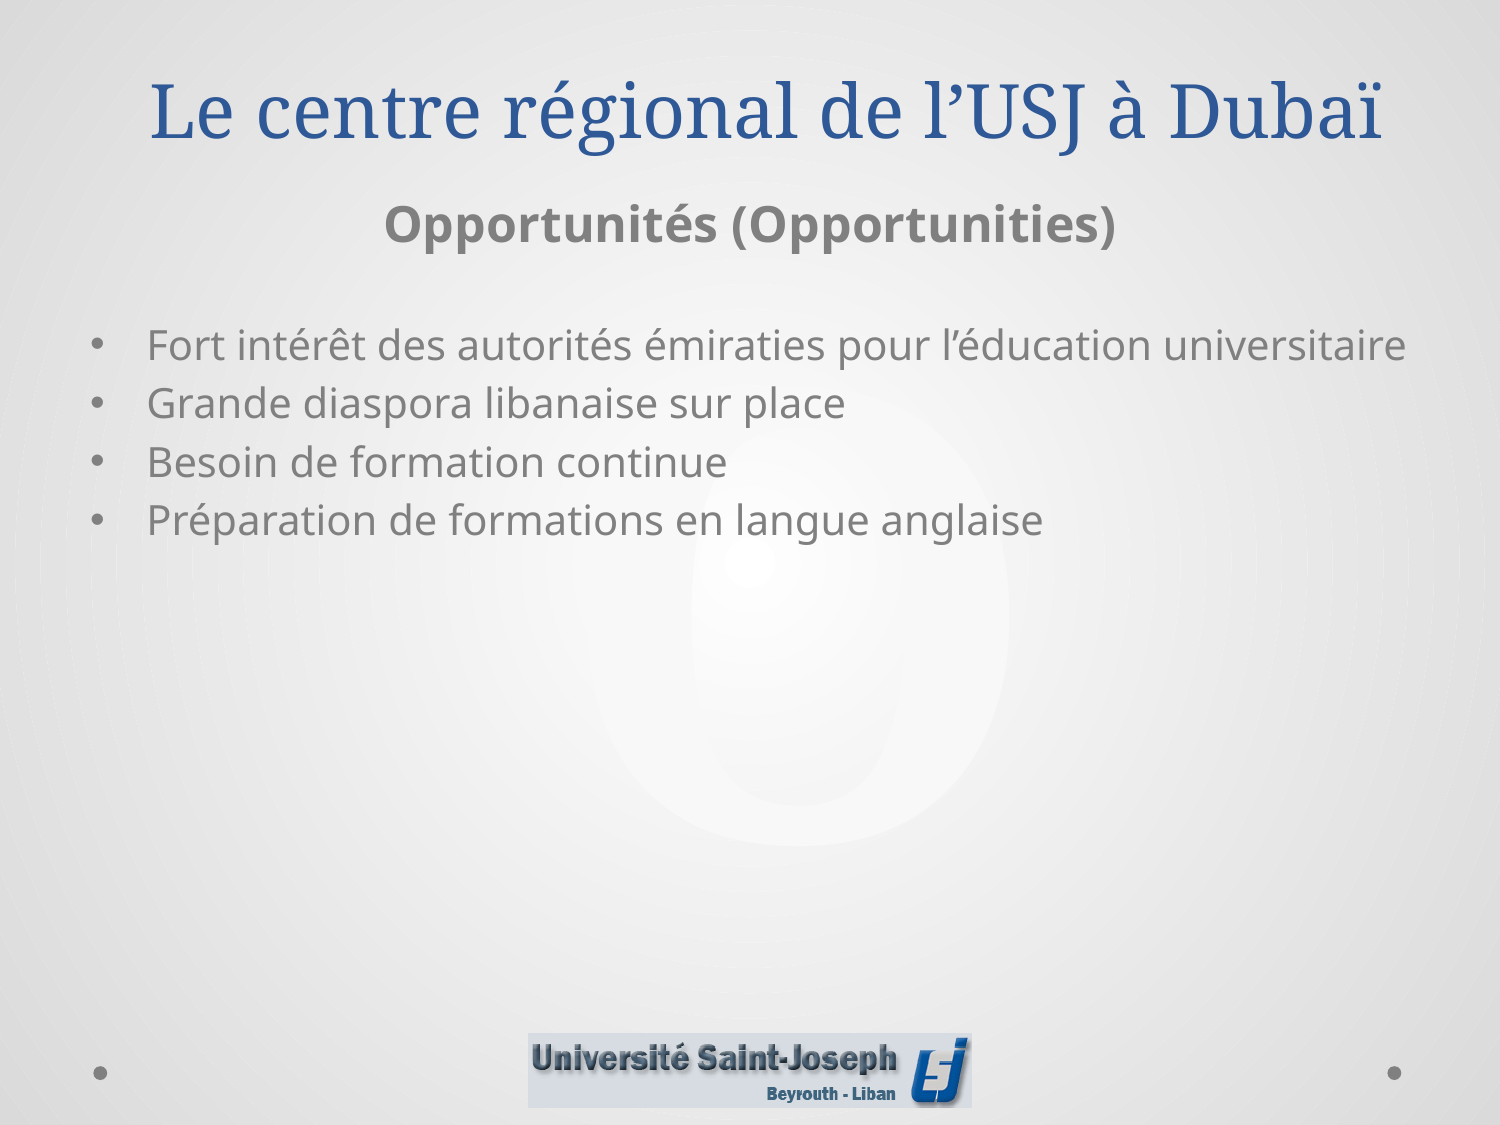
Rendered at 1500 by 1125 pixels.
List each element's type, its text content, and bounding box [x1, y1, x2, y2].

list Opportunités (Opportunities) Fort intérêt des autorités émiraties pour l’éducation universitaire Grande diaspora libanaise sur place Besoin de formation continue Préparation de formations en langue anglaise [75, 184, 1425, 1005]
title Le centre régional de l’USJ à Dubaï [75, 23, 1459, 161]
picture [528, 1033, 972, 1108]
